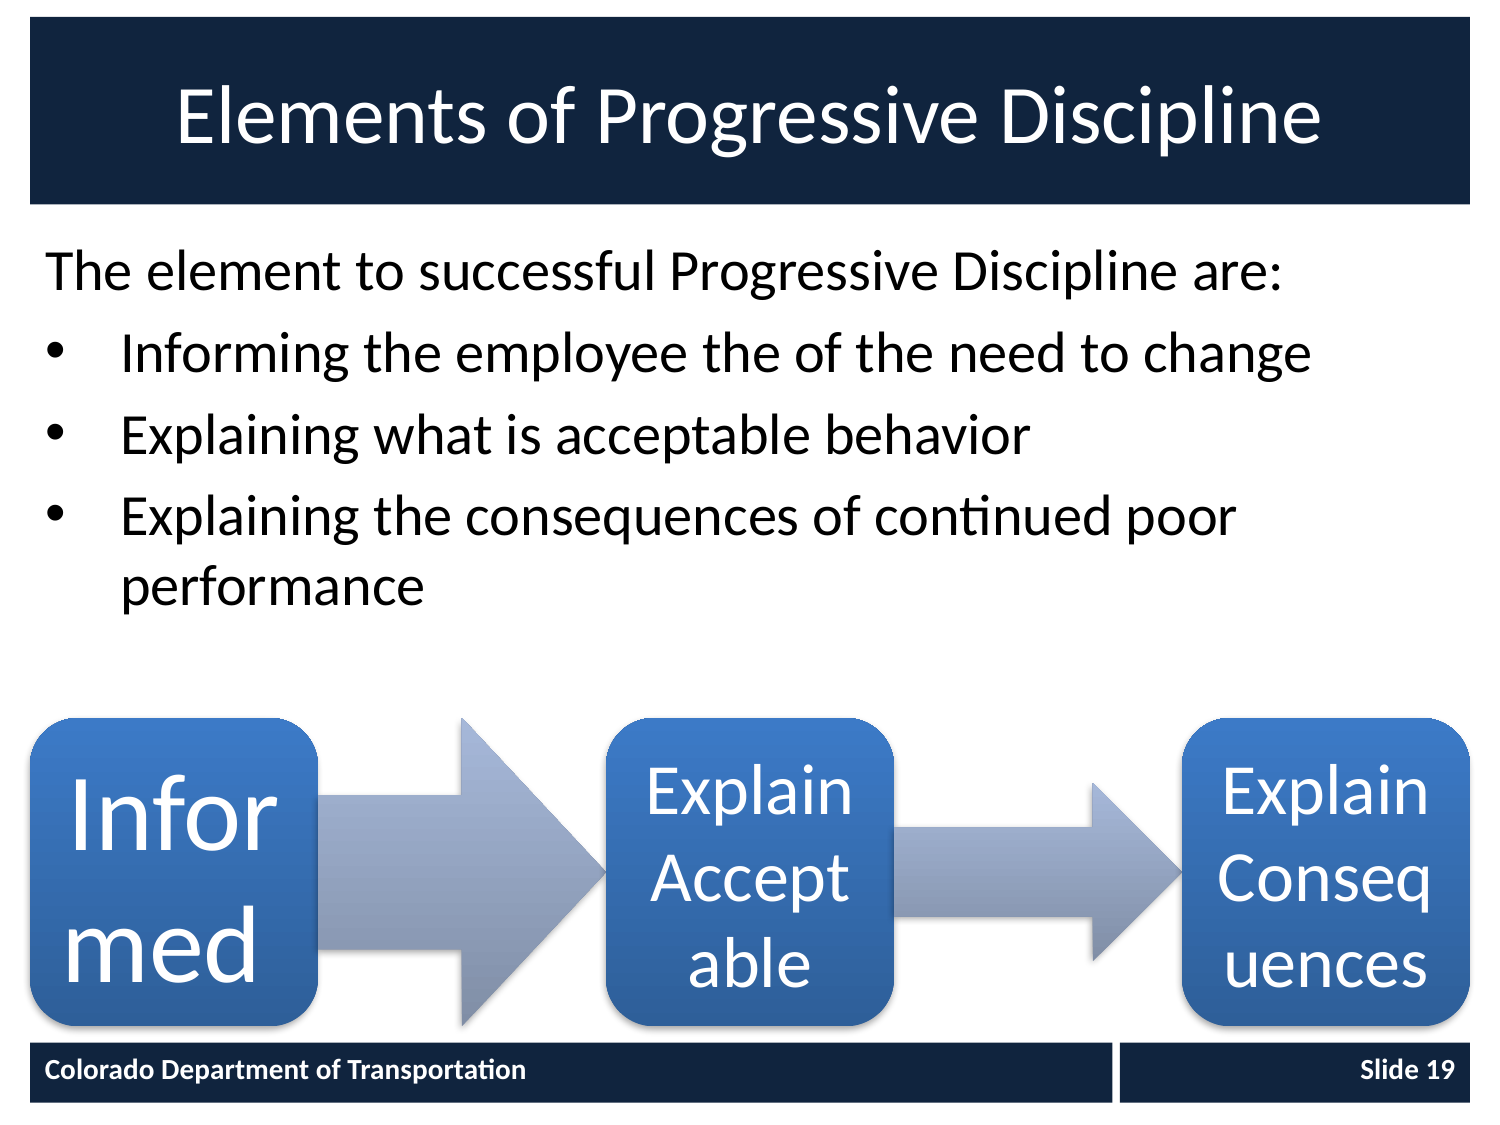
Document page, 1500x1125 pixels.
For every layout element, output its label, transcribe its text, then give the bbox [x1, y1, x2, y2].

list The element to successful Progressive Discipline are: Informing the employee the of the need to change Explaining what is acceptable behavior Explaining the consequences of continued poor performance [29, 224, 1471, 701]
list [29, 717, 1471, 1027]
slide_number Slide 19 [1119, 1042, 1470, 1103]
title Elements of Progressive Discipline [29, 16, 1471, 205]
footer Colorado Department of Transportation [30, 1042, 1113, 1103]
